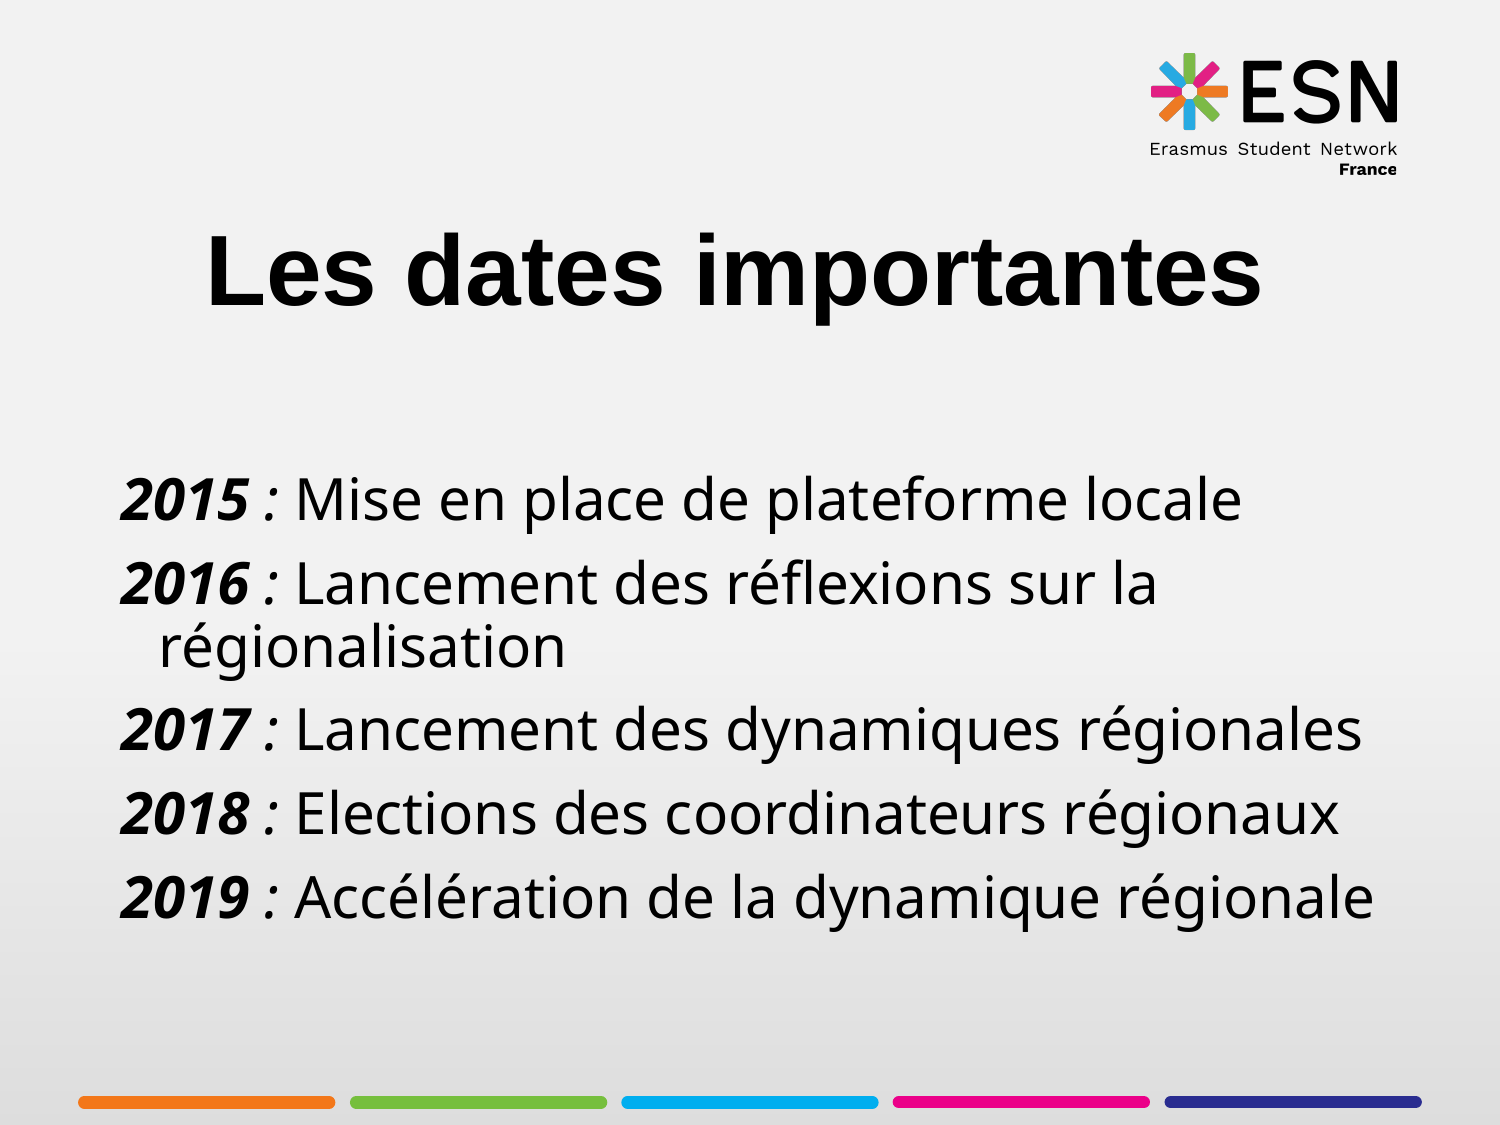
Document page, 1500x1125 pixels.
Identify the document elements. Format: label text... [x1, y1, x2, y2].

picture [1151, 53, 1397, 155]
picture [1149, 160, 1397, 176]
list 2015 : Mise en place de plateforme locale 2016 : Lancement des réflexions sur la régionalisation 2017 : Lancement des dynamiques régionales 2018 : Elections des coordinateurs régionaux 2019 : Accélération de la dynamique régionale [68, 372, 1431, 999]
title Les dates importantes [102, 206, 1397, 341]
